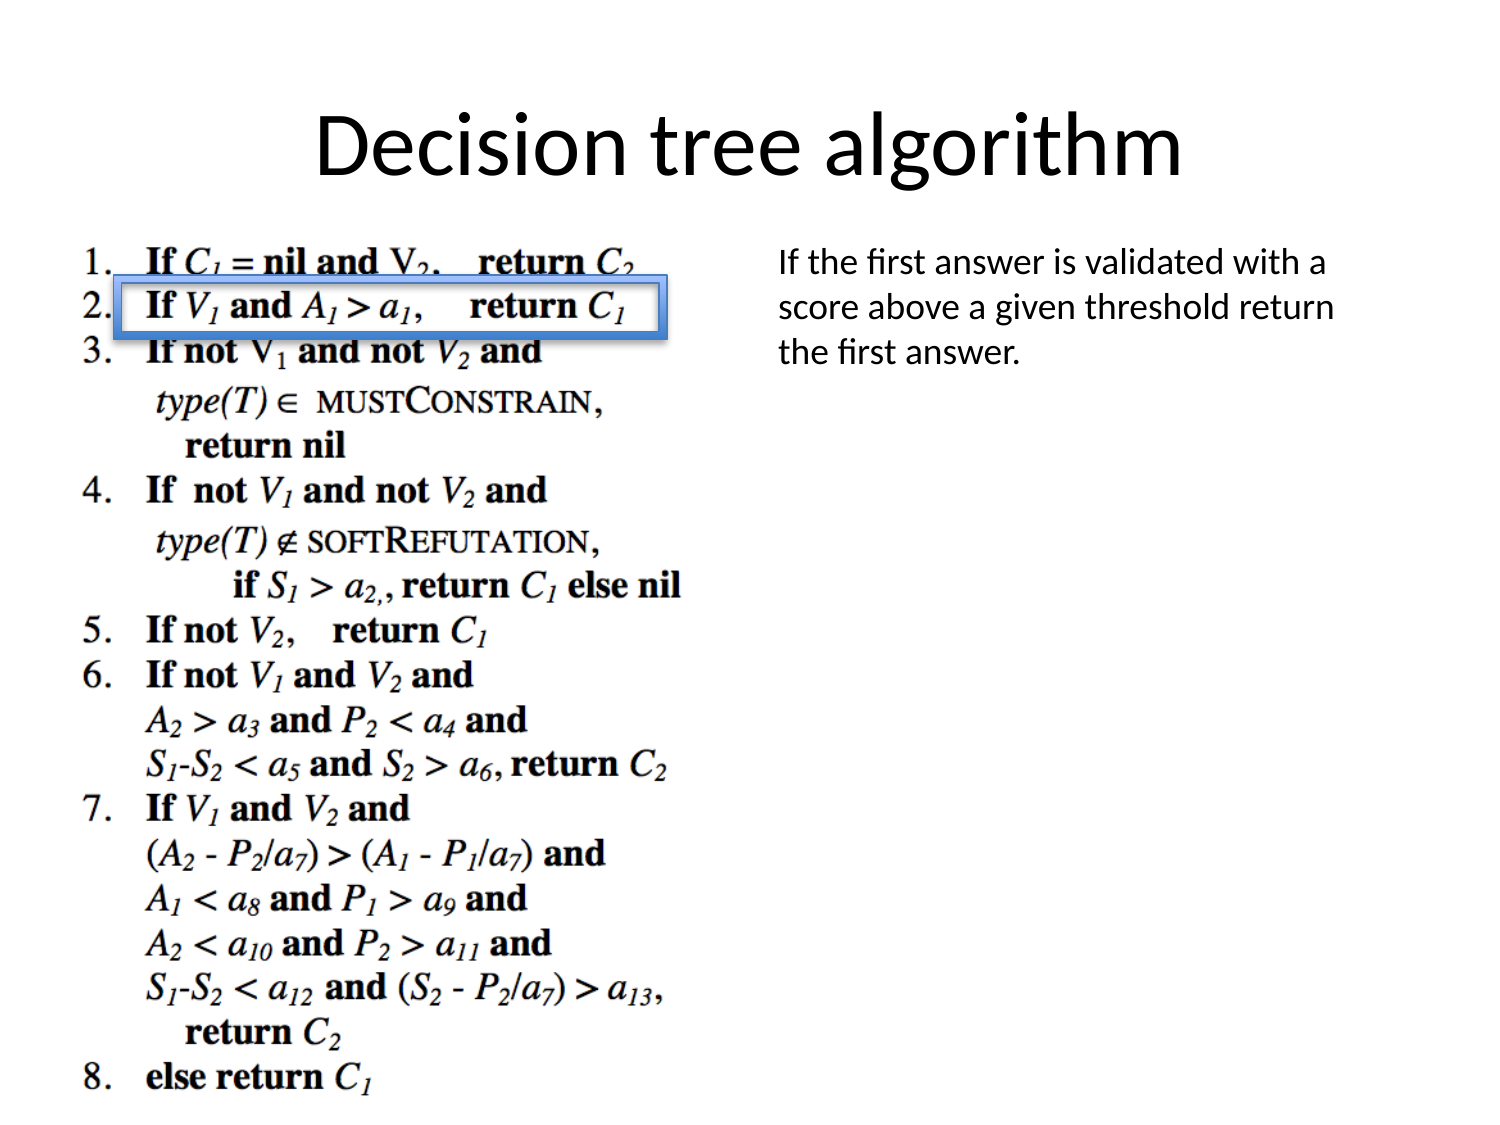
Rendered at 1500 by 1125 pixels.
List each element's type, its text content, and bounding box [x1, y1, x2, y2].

picture [74, 232, 716, 1125]
text_box If the first answer is validated with a score above a given threshold return the first answer. [763, 229, 1378, 380]
title Decision tree algorithm [75, 45, 1425, 233]
